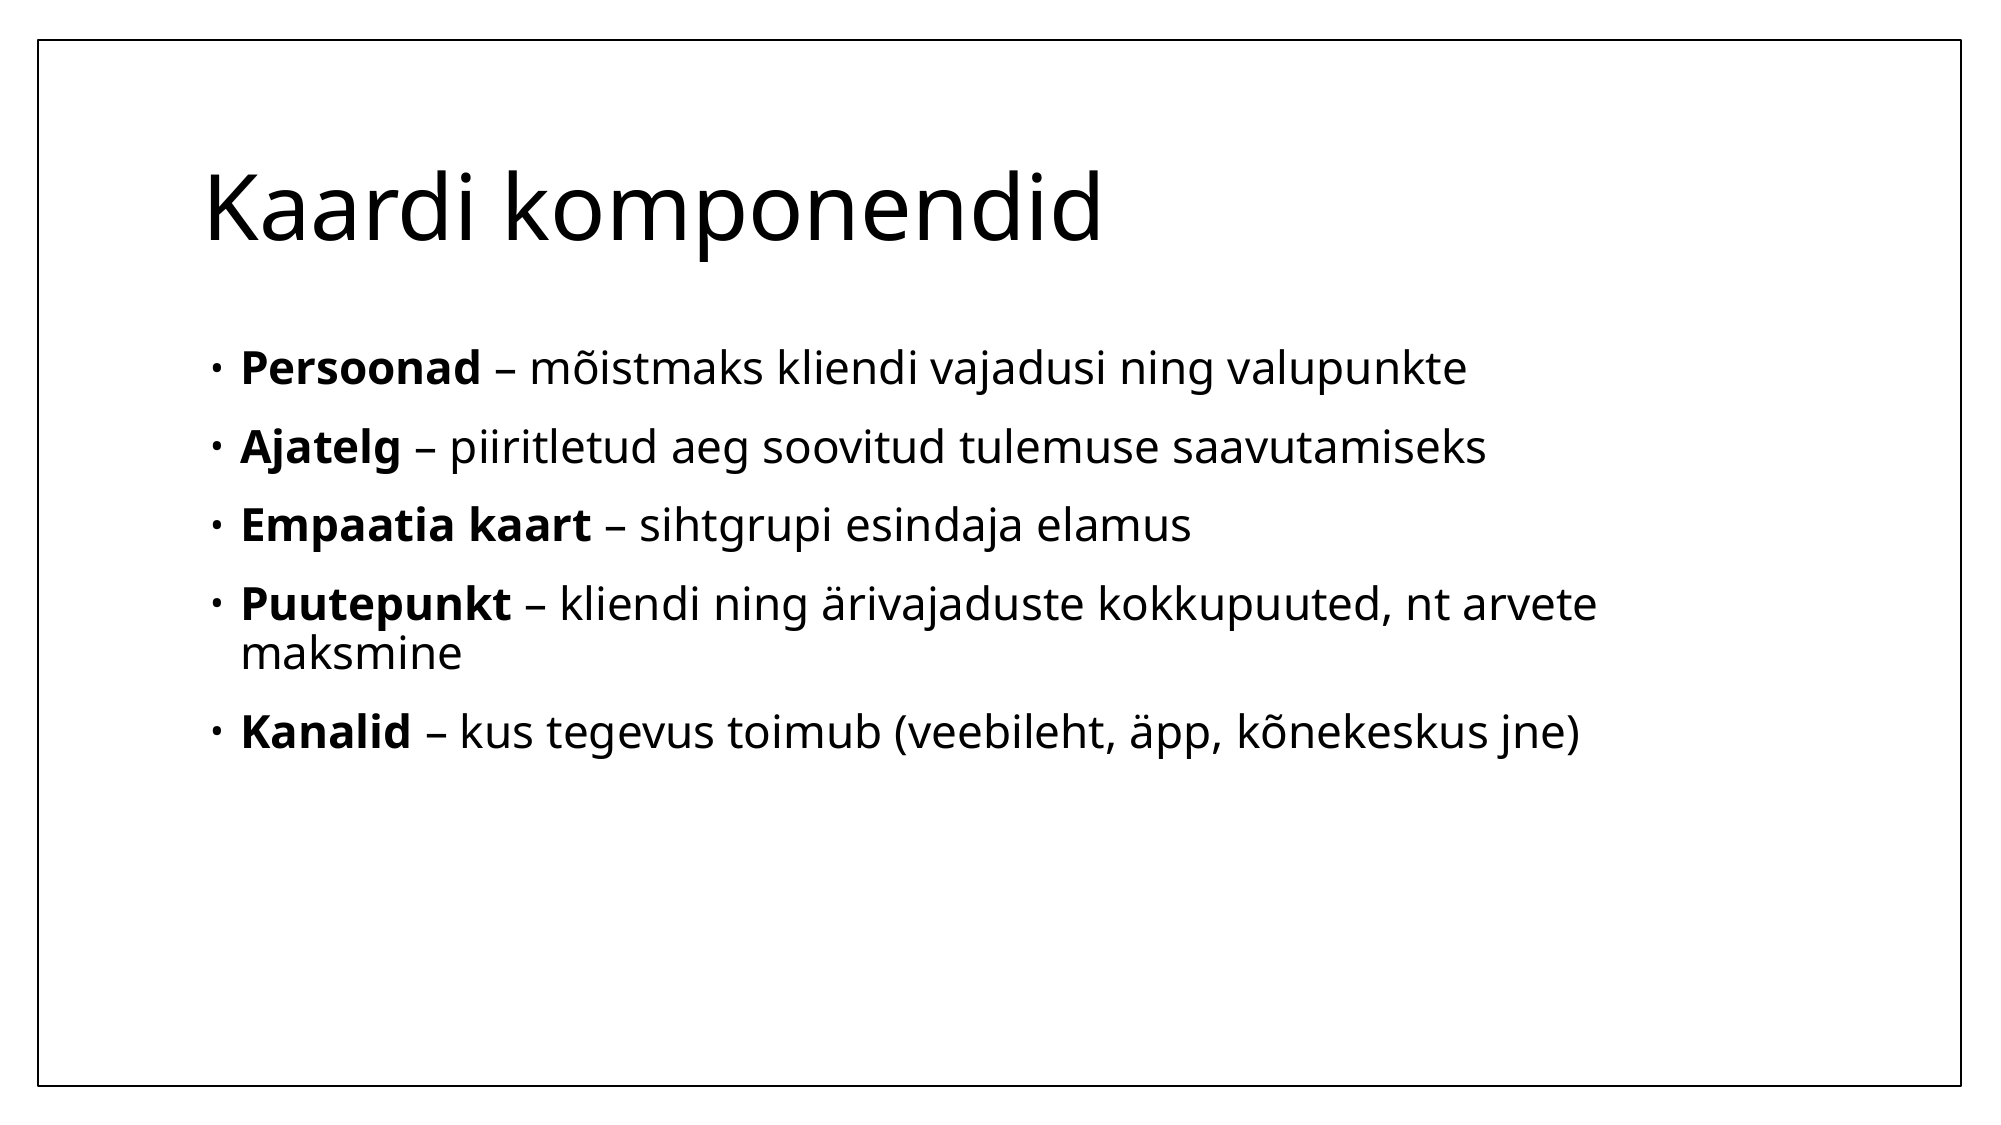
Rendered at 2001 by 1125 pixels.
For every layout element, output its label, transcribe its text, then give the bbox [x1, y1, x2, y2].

title Kaardi komponendid [187, 99, 1808, 323]
list Persoonad – mõistmaks kliendi vajadusi ning valupunkte Ajatelg – piiritletud aeg soovitud tulemuse saavutamiseks Empaatia kaart – sihtgrupi esindaja elamus Puutepunkt – kliendi ning ärivajaduste kokkupuuted, nt arvete maksmine Kanalid – kus tegevus toimub (veebileht, äpp, kõnekeskus jne) [187, 337, 1808, 1000]
